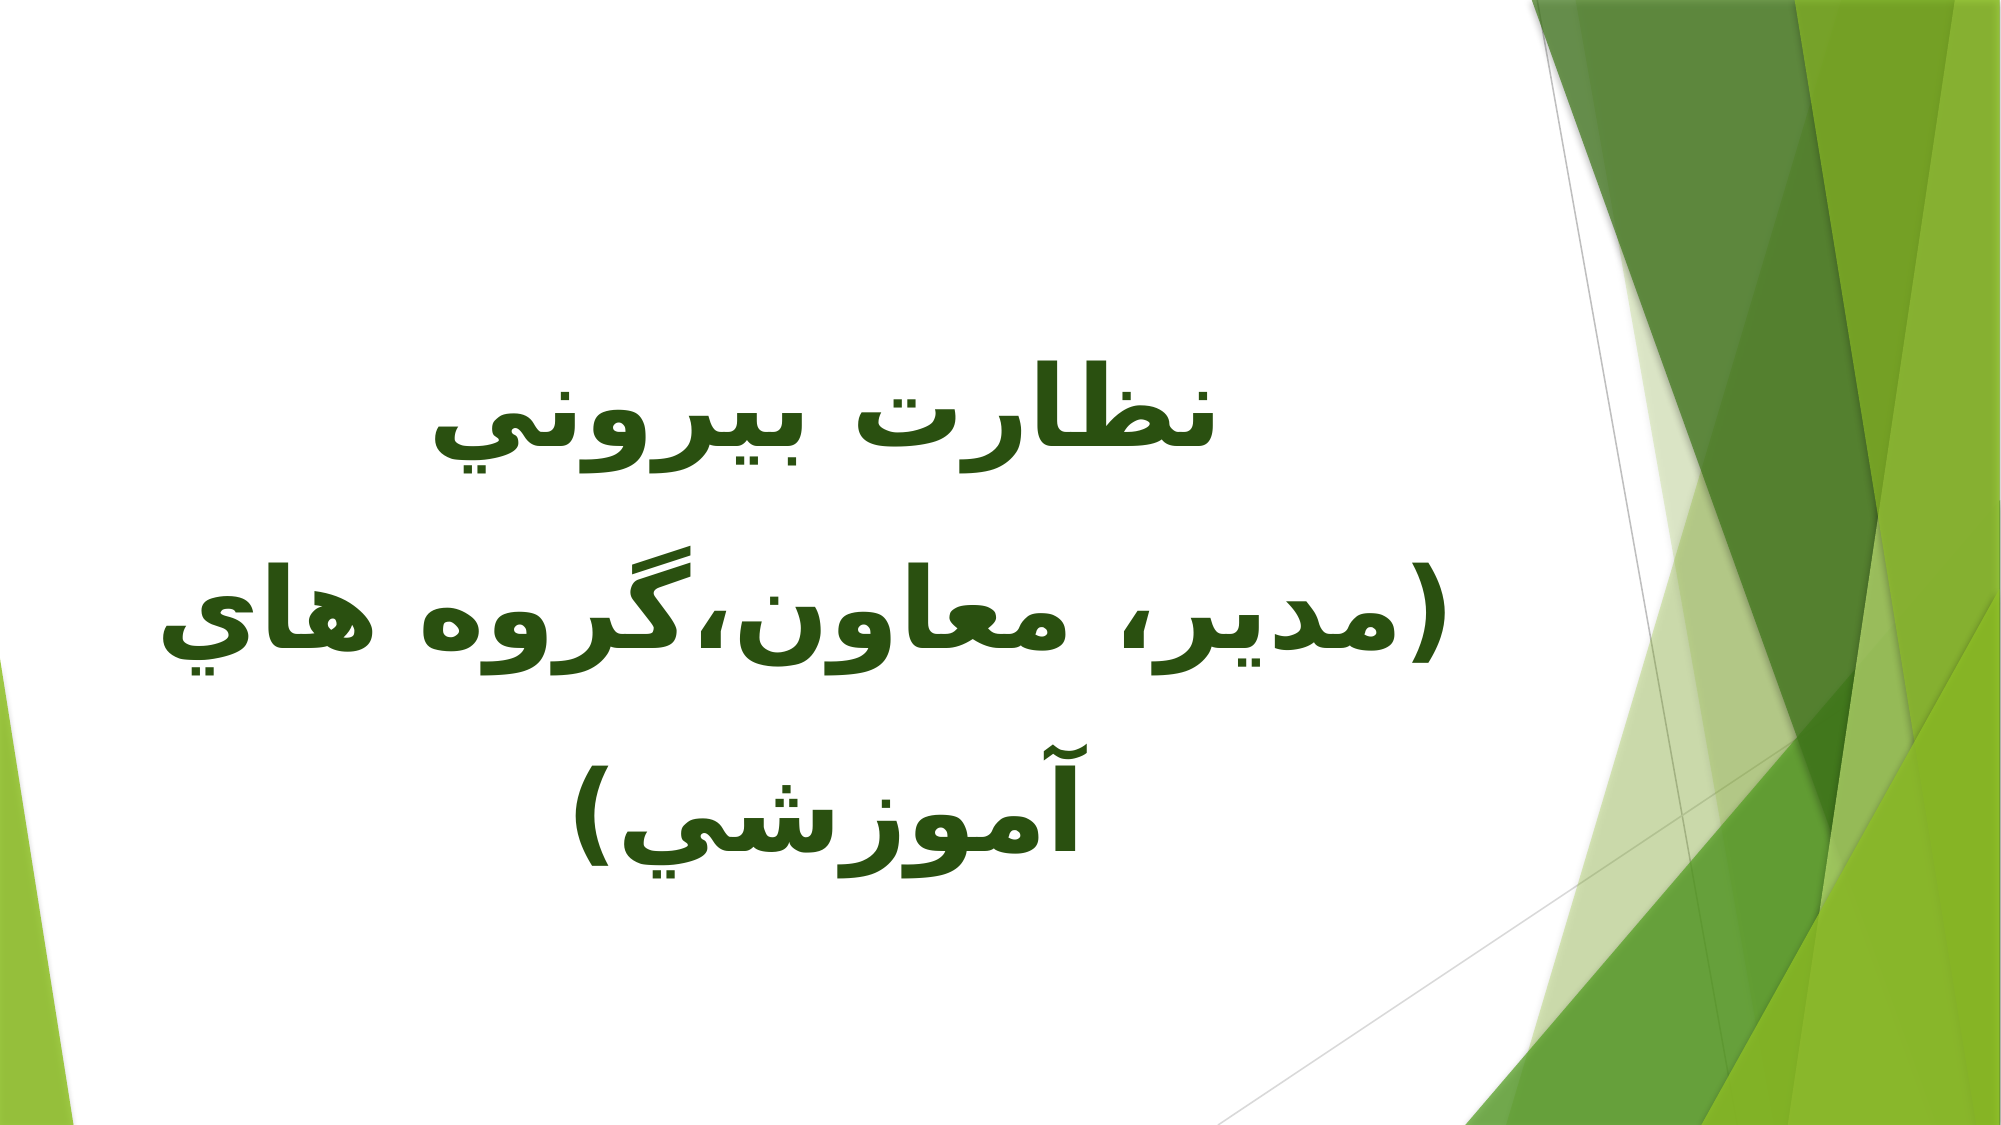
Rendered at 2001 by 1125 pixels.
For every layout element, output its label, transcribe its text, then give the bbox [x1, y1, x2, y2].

text_box نظارت بيروني (مدير، معاون،گروه هاي آموزشي) [75, 259, 1537, 882]
